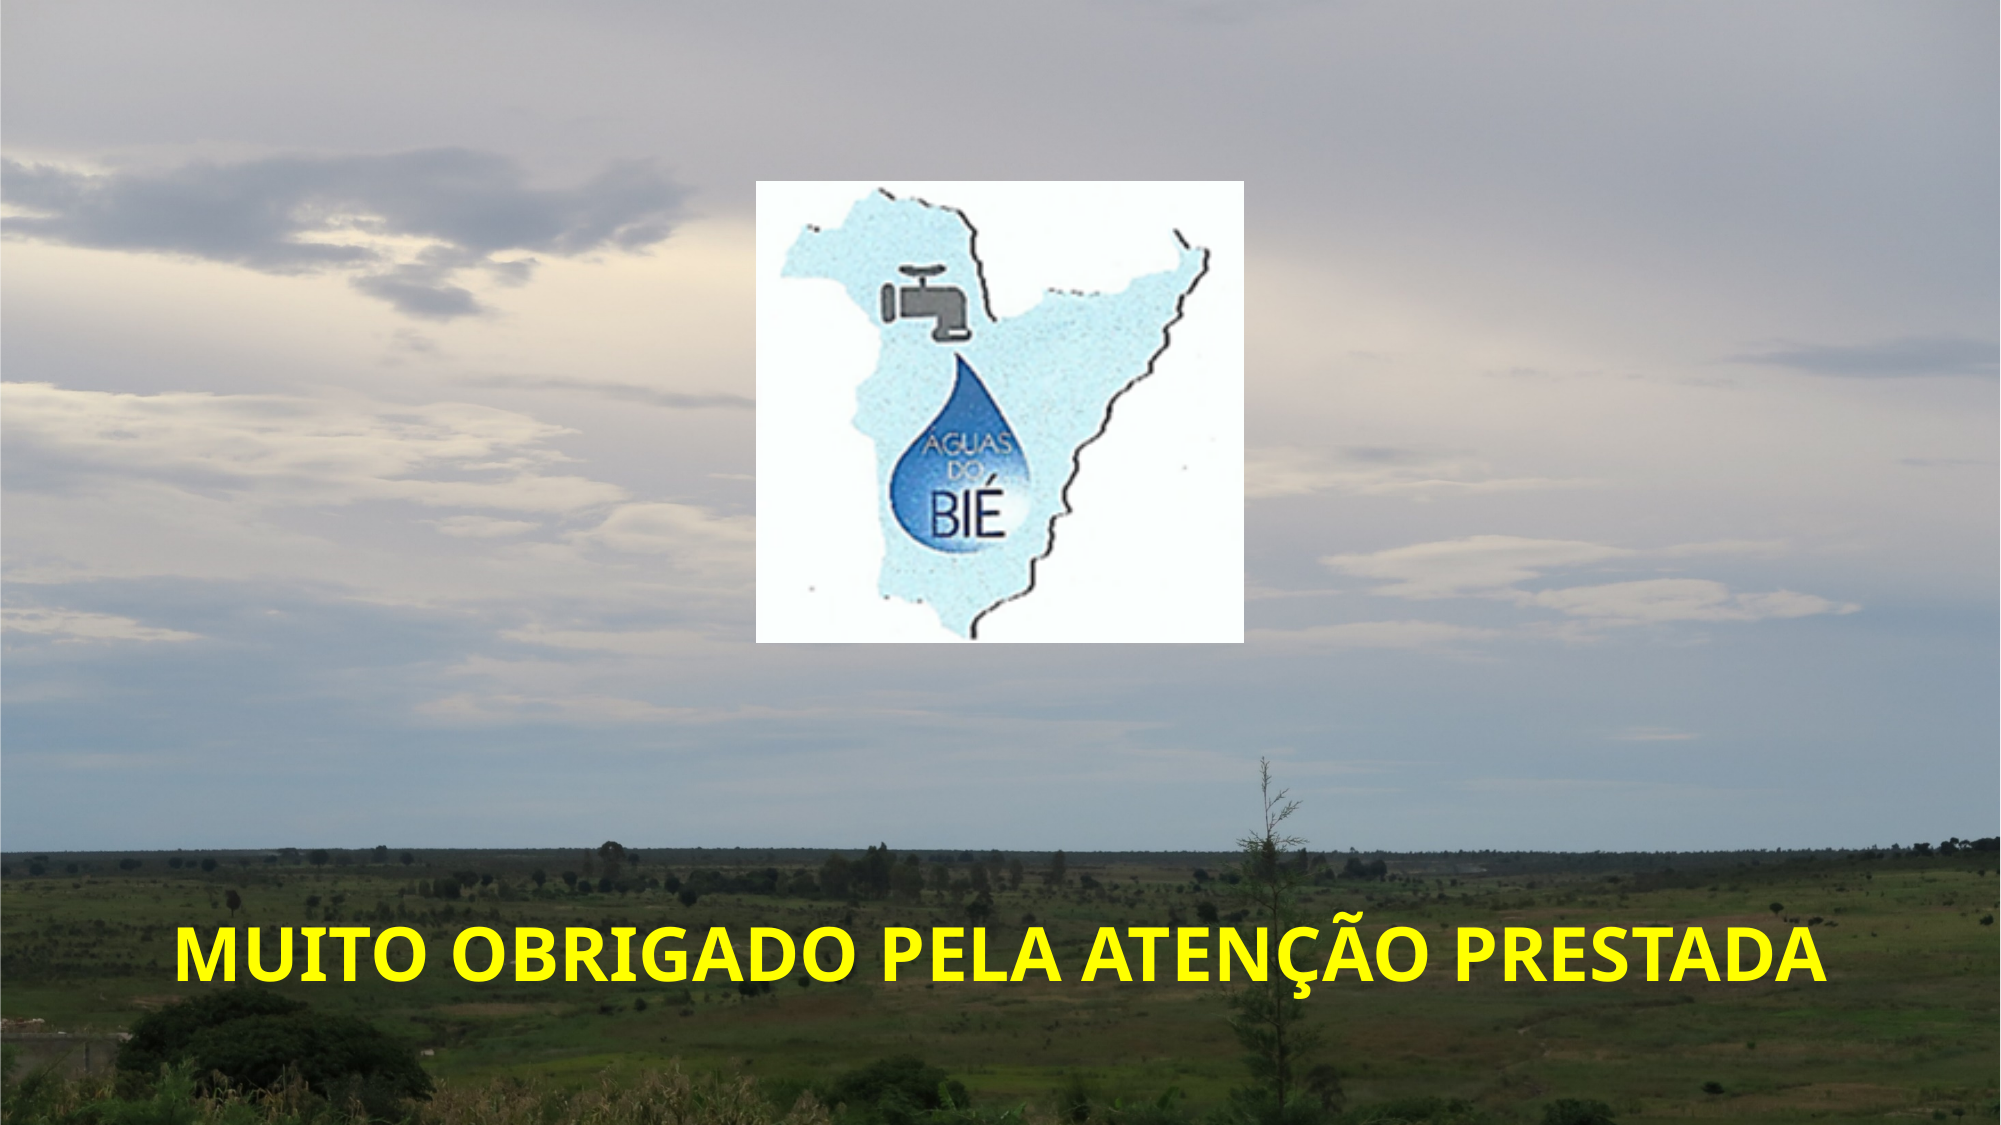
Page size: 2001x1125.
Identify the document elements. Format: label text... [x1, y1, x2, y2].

picture [0, 0, 2001, 1125]
text_box MUITO Obrigado pela atenção PRESTADA [0, 898, 2000, 1004]
